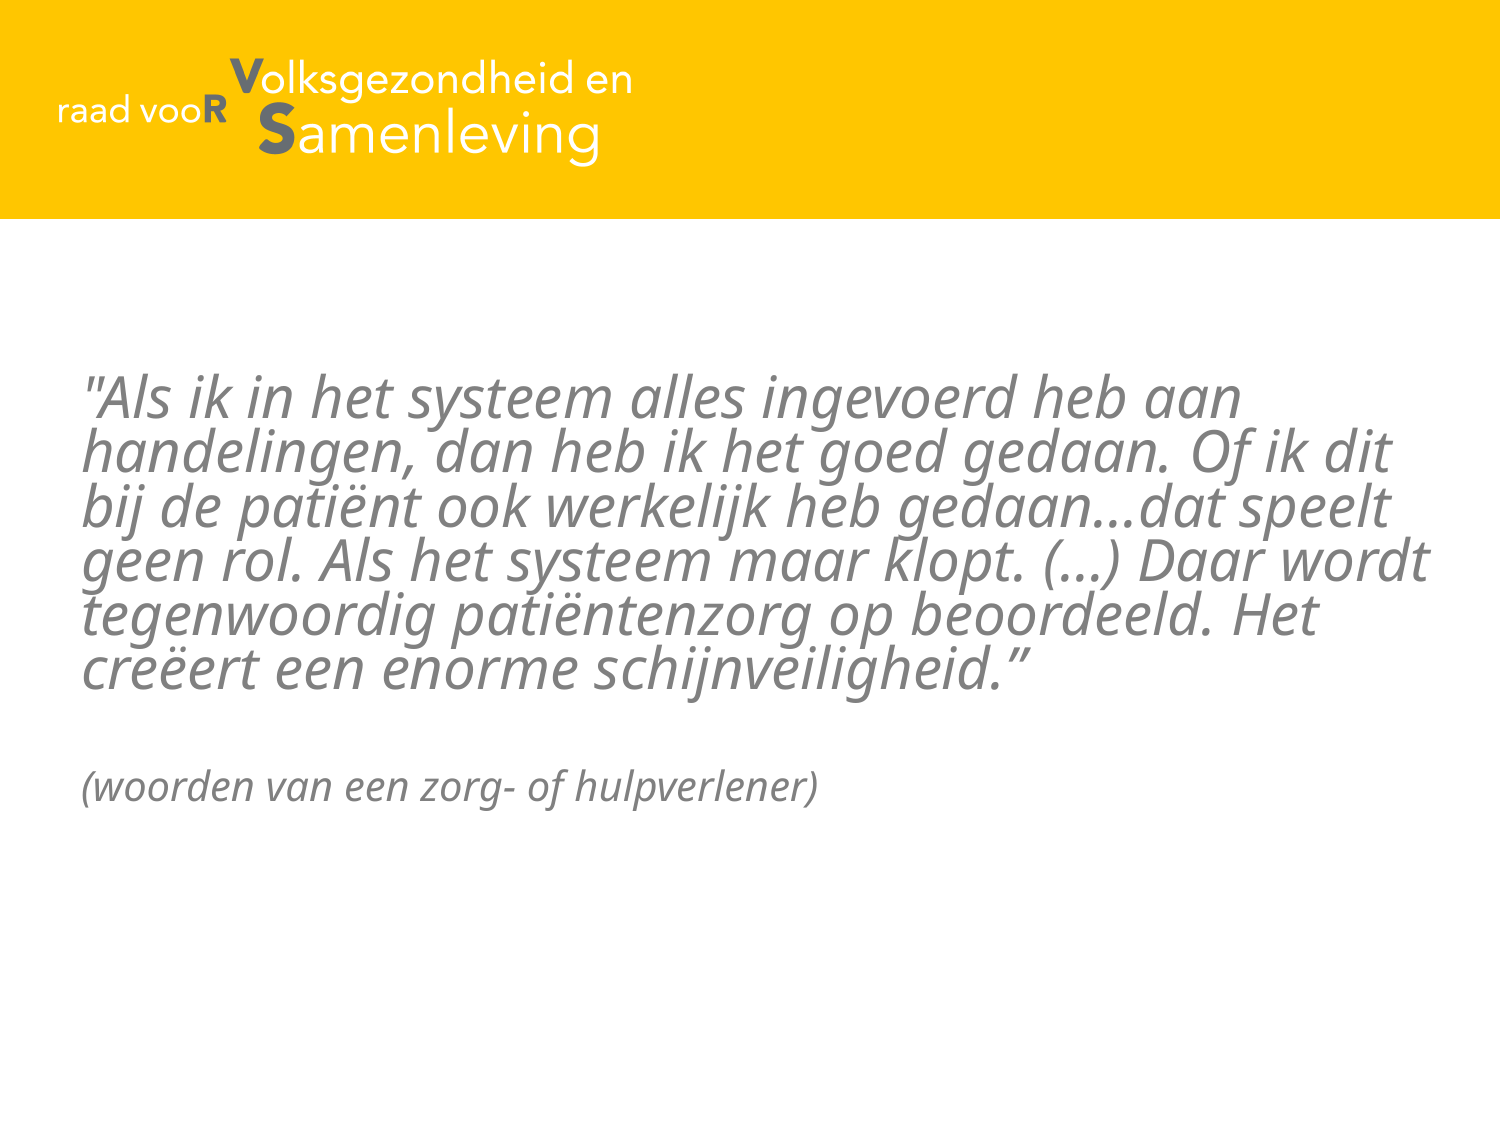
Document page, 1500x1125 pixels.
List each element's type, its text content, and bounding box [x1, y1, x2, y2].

picture [0, 0, 1500, 219]
subtitle "Als ik in het systeem alles ingevoerd heb aan handelingen, dan heb ik het goed gedaan. Of ik dit bij de patiënt ook werkelijk heb gedaan...dat speelt geen rol. Als het systeem maar klopt. (…) Daar wordt tegenwoordig patiëntenzorg op beoordeeld. Het creëert een enorme schijnveiligheid.” (woorden van een zorg- of hulpverlener) [80, 376, 1431, 912]
